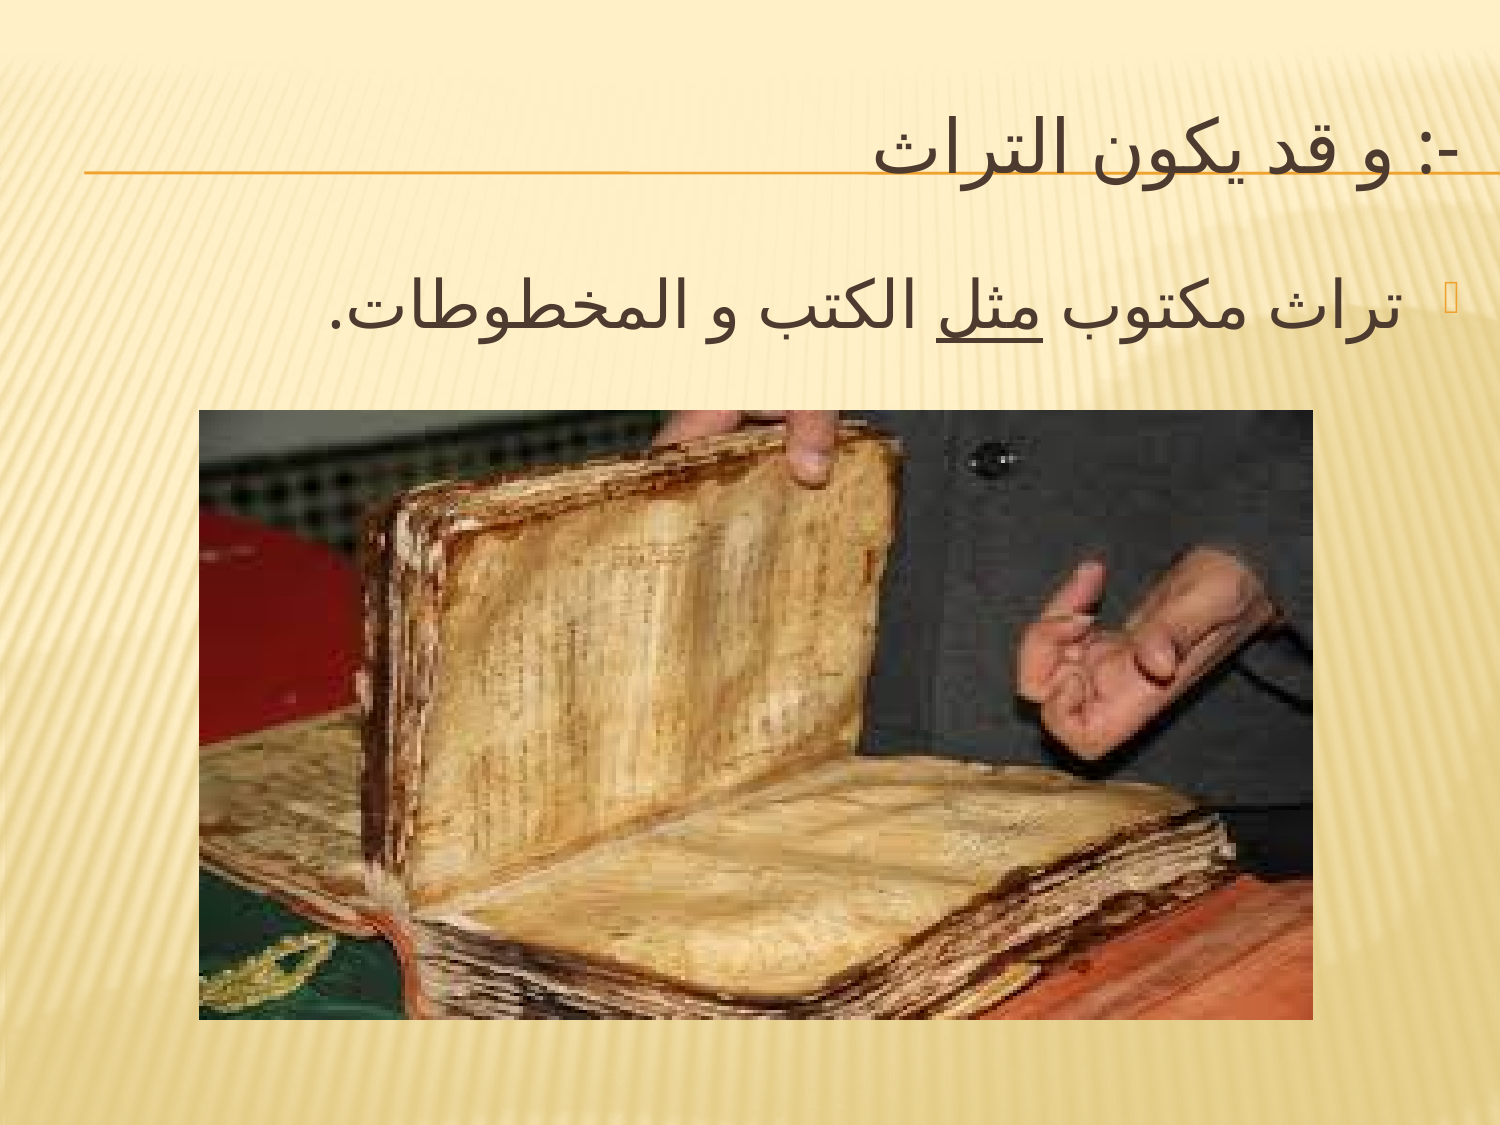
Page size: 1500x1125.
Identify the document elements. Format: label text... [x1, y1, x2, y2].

picture [198, 409, 1313, 1020]
title و قد يكون التراث :- [50, 75, 1475, 213]
list تراث مكتوب مثل الكتب و المخطوطات. [50, 254, 1475, 998]
